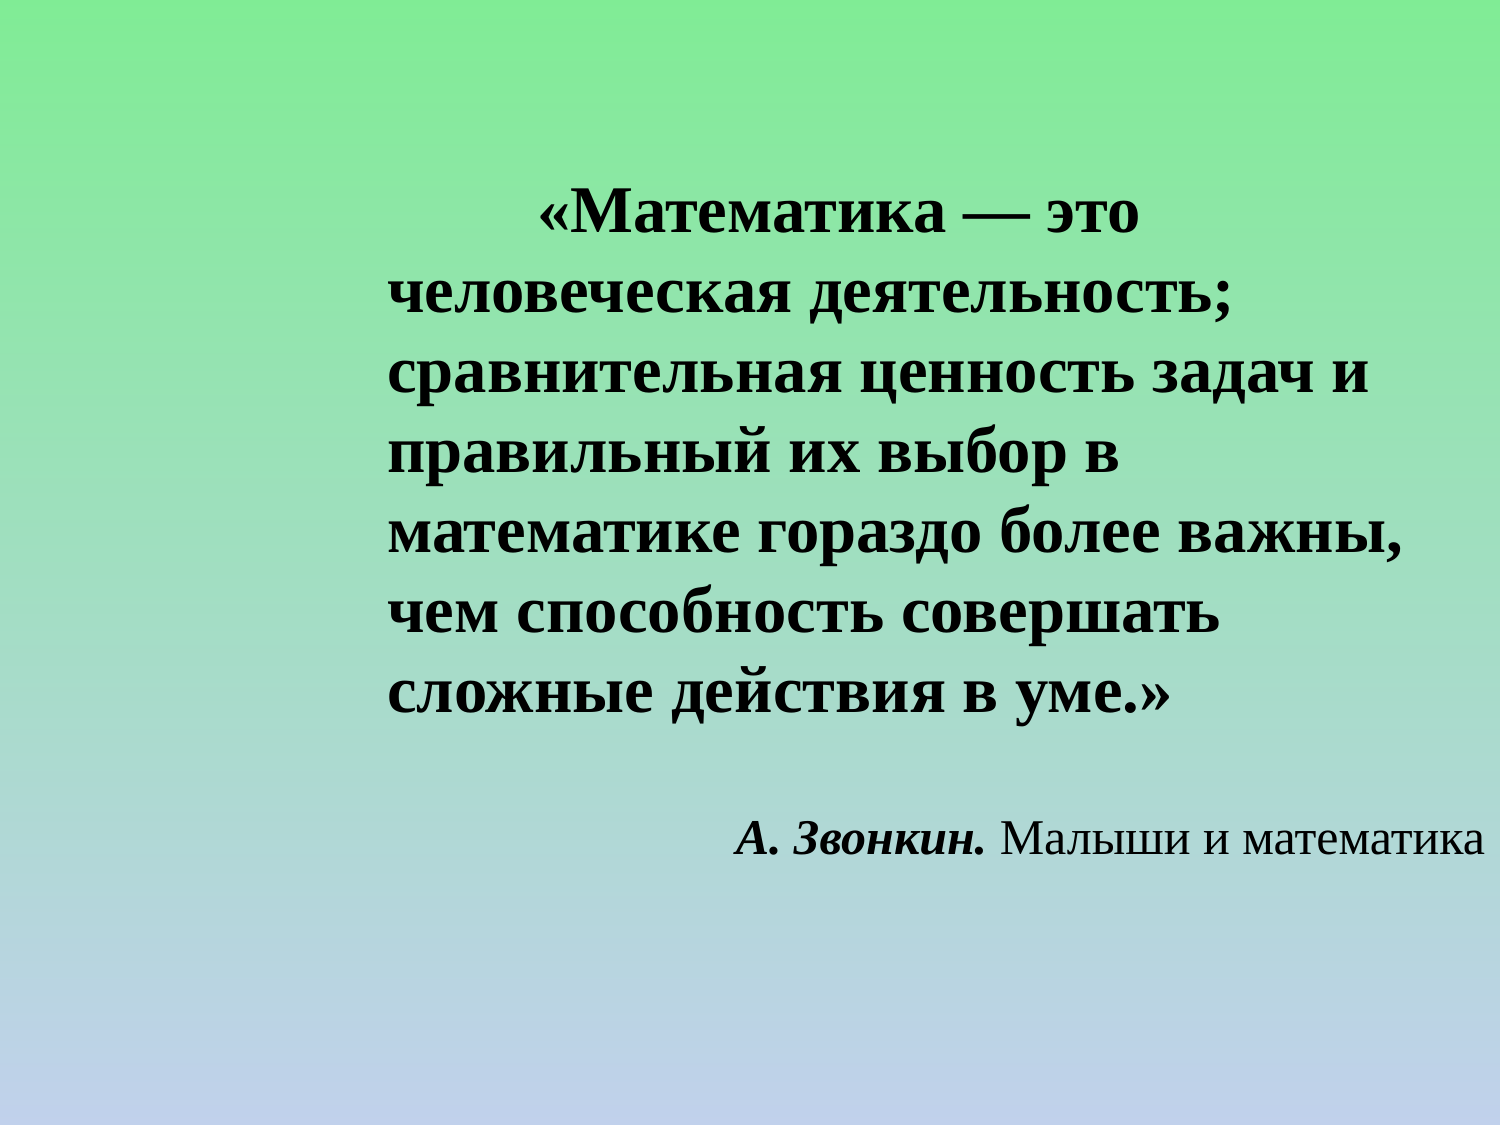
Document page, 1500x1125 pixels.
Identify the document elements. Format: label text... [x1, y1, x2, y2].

title «Математика — это человеческая деятельность; сравнительная ценность задач и правильный их выбор в математике гораздо более важны, чем способность совершать сложные действия в уме.» [371, 152, 1500, 740]
text_box А. Звонкин. Малыши и математика [632, 796, 1500, 962]
